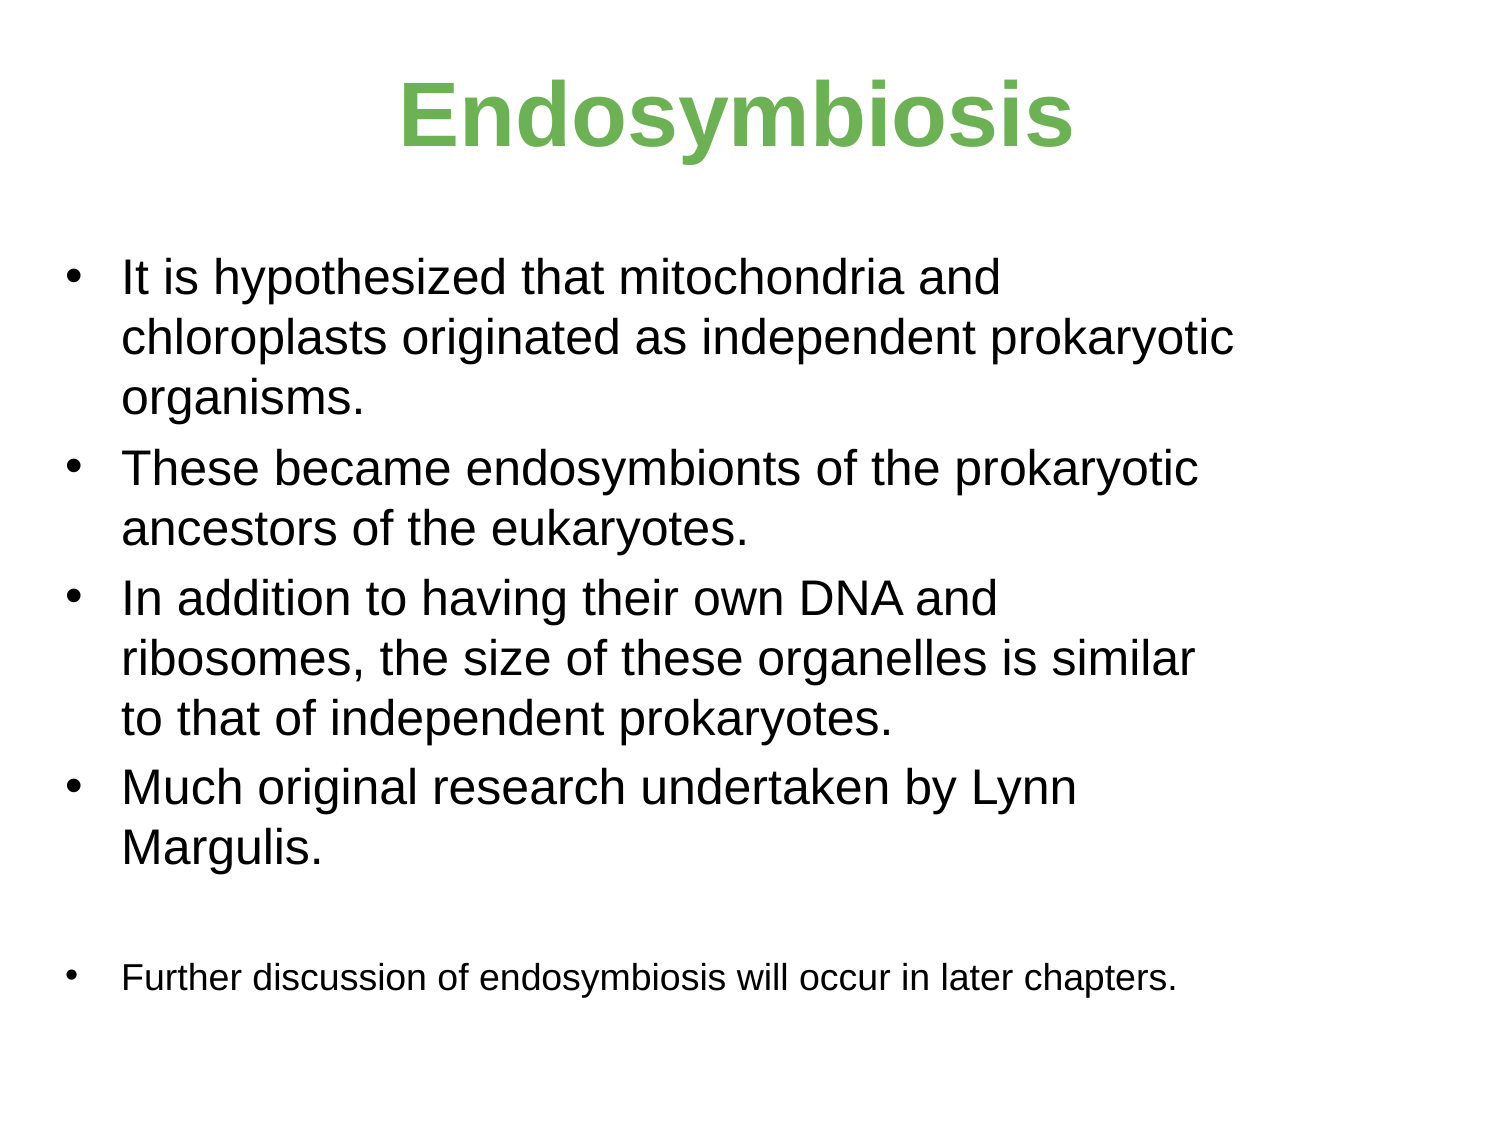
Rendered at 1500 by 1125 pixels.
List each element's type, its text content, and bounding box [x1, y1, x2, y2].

title Endosymbiosis [75, 45, 1425, 175]
list It is hypothesized that mitochondria and chloroplasts originated as independent prokaryotic organisms. These became endosymbionts of the prokaryotic ancestors of the eukaryotes. In addition to having their own DNA and ribosomes, the size of these organelles is similar to that of independent prokaryotes. Much original research undertaken by Lynn Margulis. Further discussion of endosymbiosis will occur in later chapters. [50, 237, 1263, 1088]
